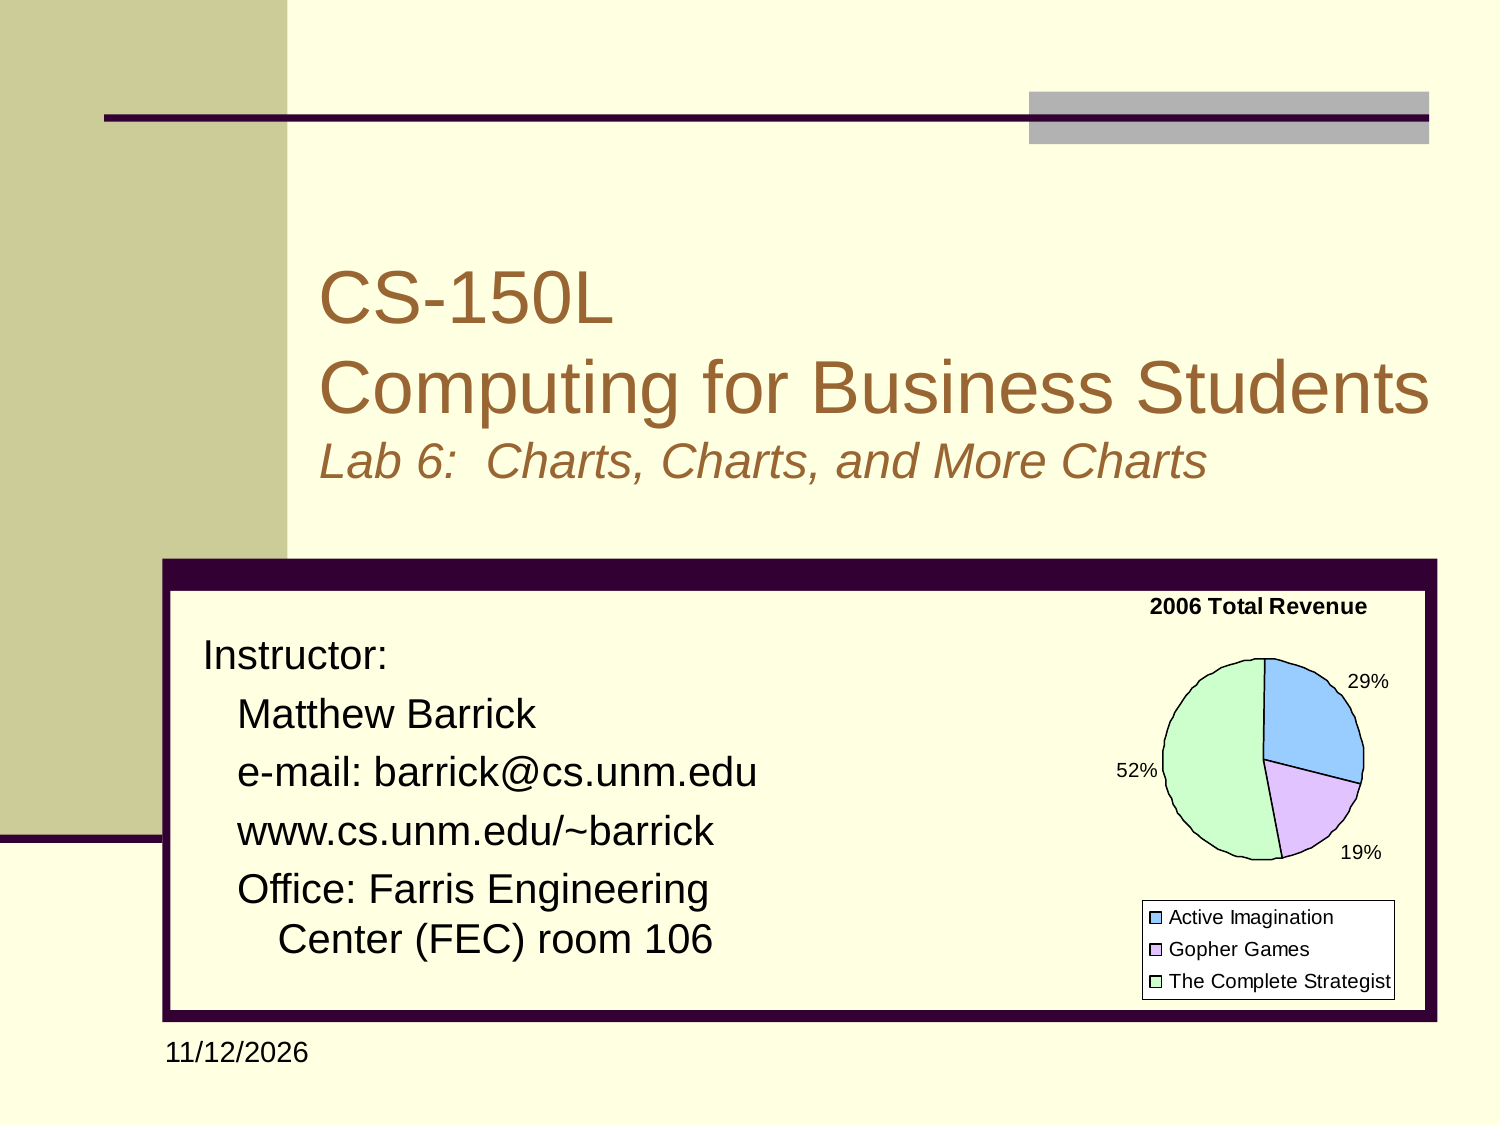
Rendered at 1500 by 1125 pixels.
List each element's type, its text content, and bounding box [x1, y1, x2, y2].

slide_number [149, 1025, 463, 1101]
subtitle Instructor: Matthew Barrick e-mail: barrick@cs.unm.edu www.cs.unm.edu/~barrick Office: Farris Engineering Center (FEC) room 106 [187, 601, 813, 989]
title CS-150L Computing for Business Students Lab 6: Charts, Charts, and More Charts [303, 187, 1470, 551]
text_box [1056, 510, 1475, 1055]
